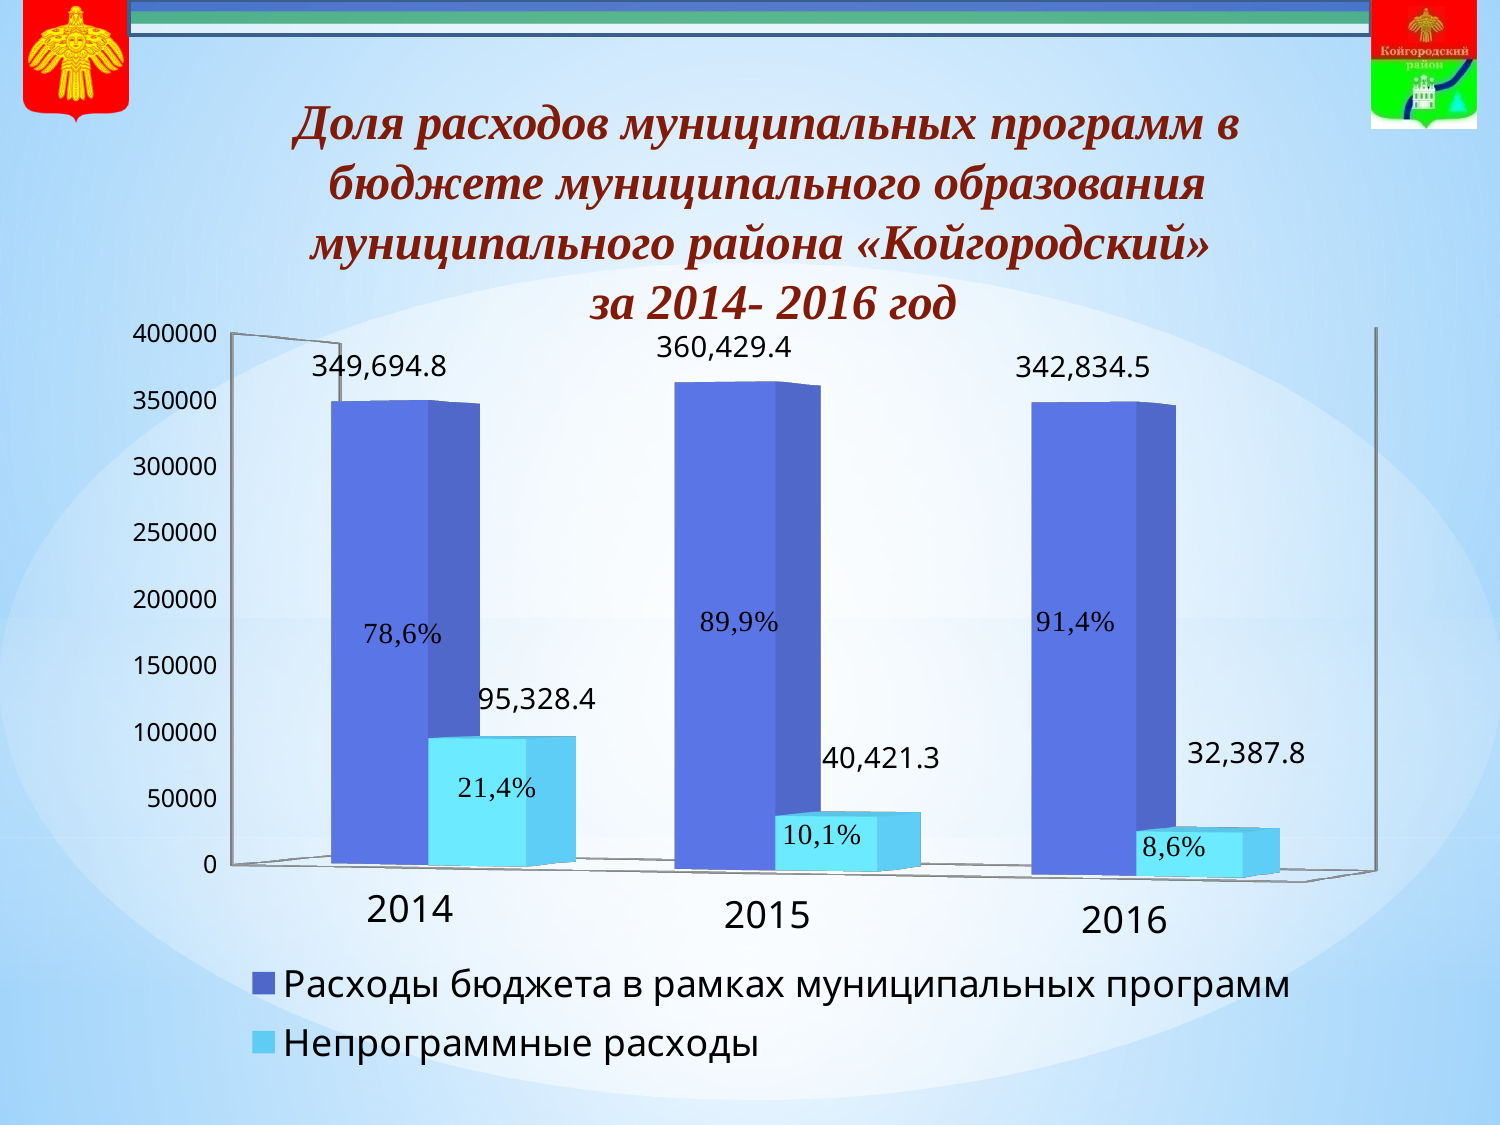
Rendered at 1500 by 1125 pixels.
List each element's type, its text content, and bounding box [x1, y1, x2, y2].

chart [81, 290, 1464, 1076]
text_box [23, 0, 1477, 129]
text_box Доля расходов муниципальных программ в бюджете муниципального образования муниципального района «Койгородский» за 2014- 2016 год [234, 138, 1301, 288]
